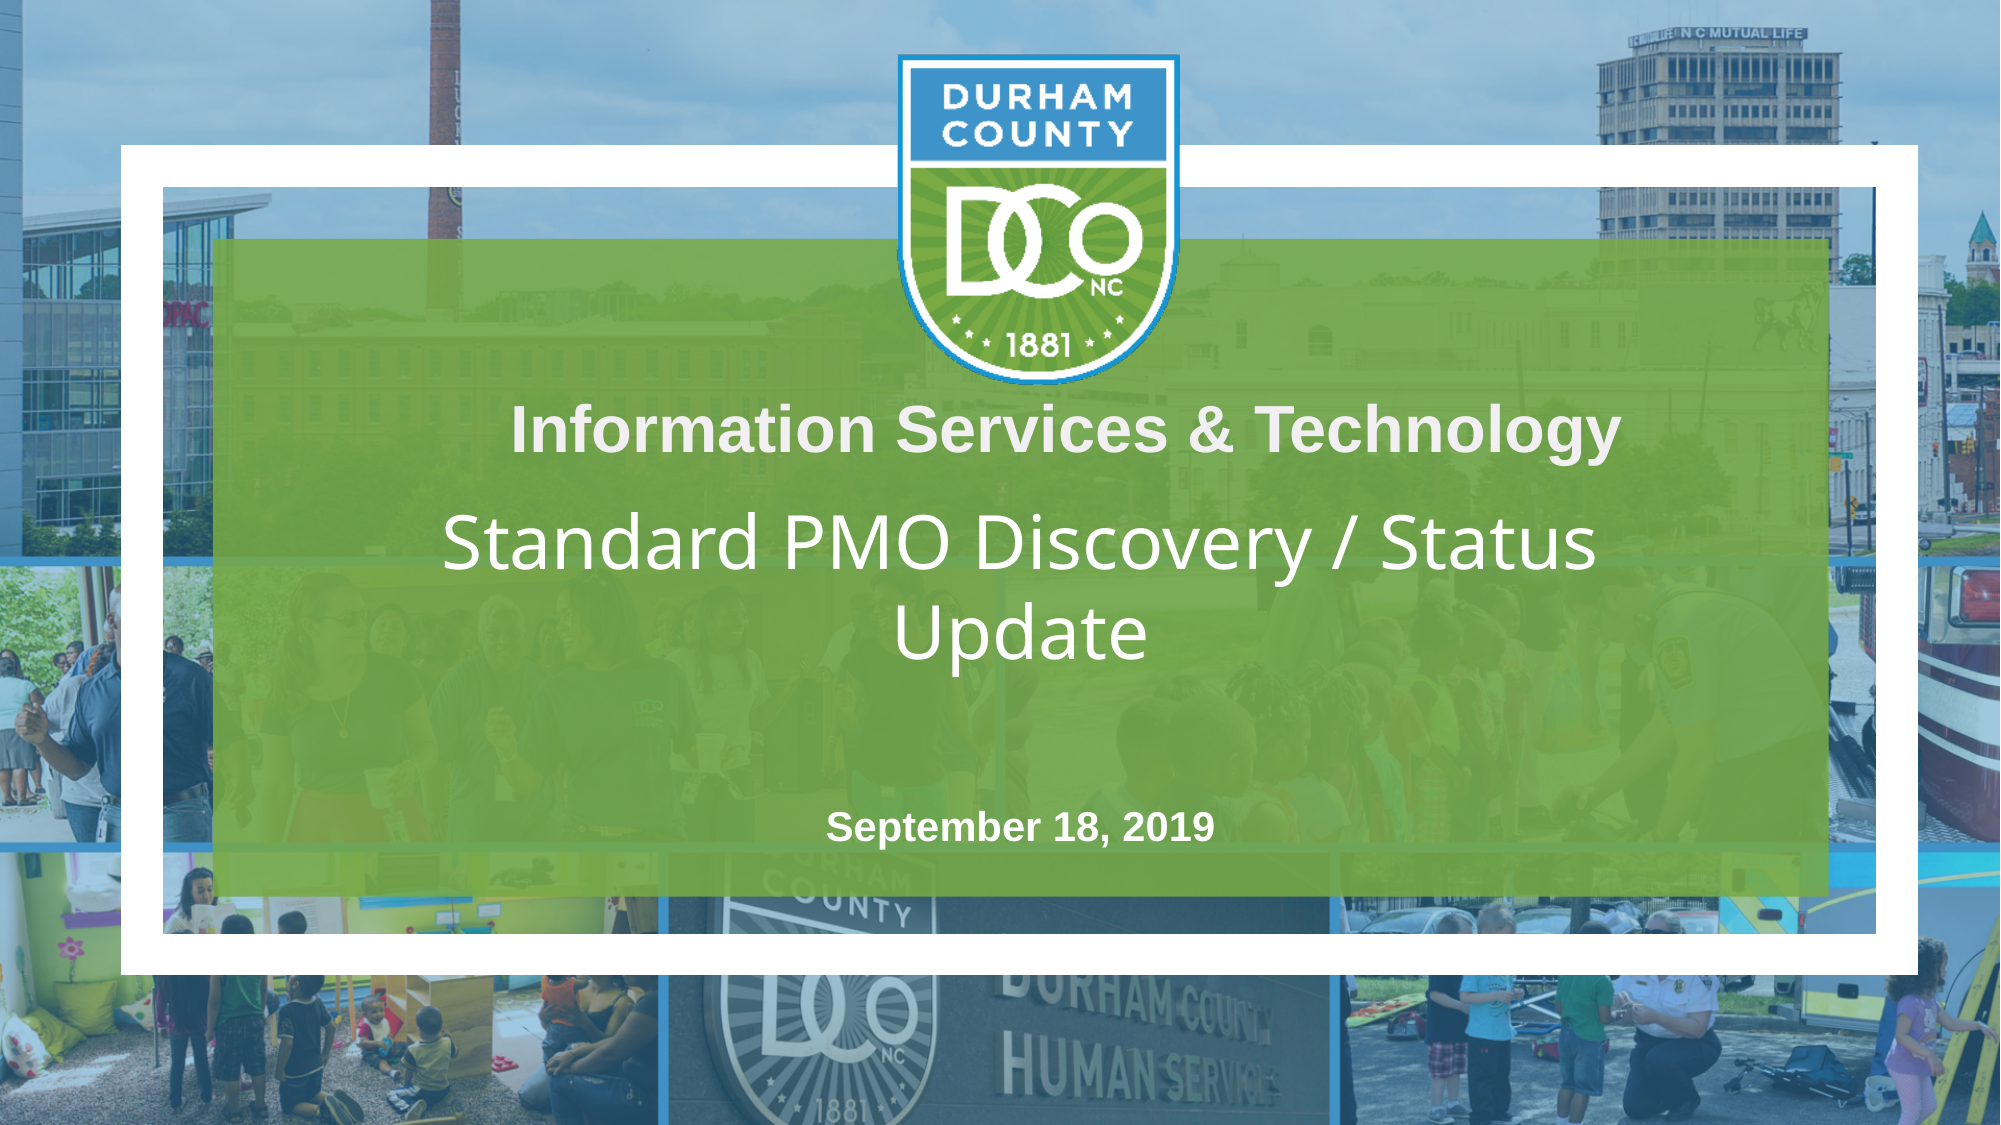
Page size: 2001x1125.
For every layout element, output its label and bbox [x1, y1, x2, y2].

text_box [142, 51, 1898, 955]
picture [0, 0, 2000, 1125]
